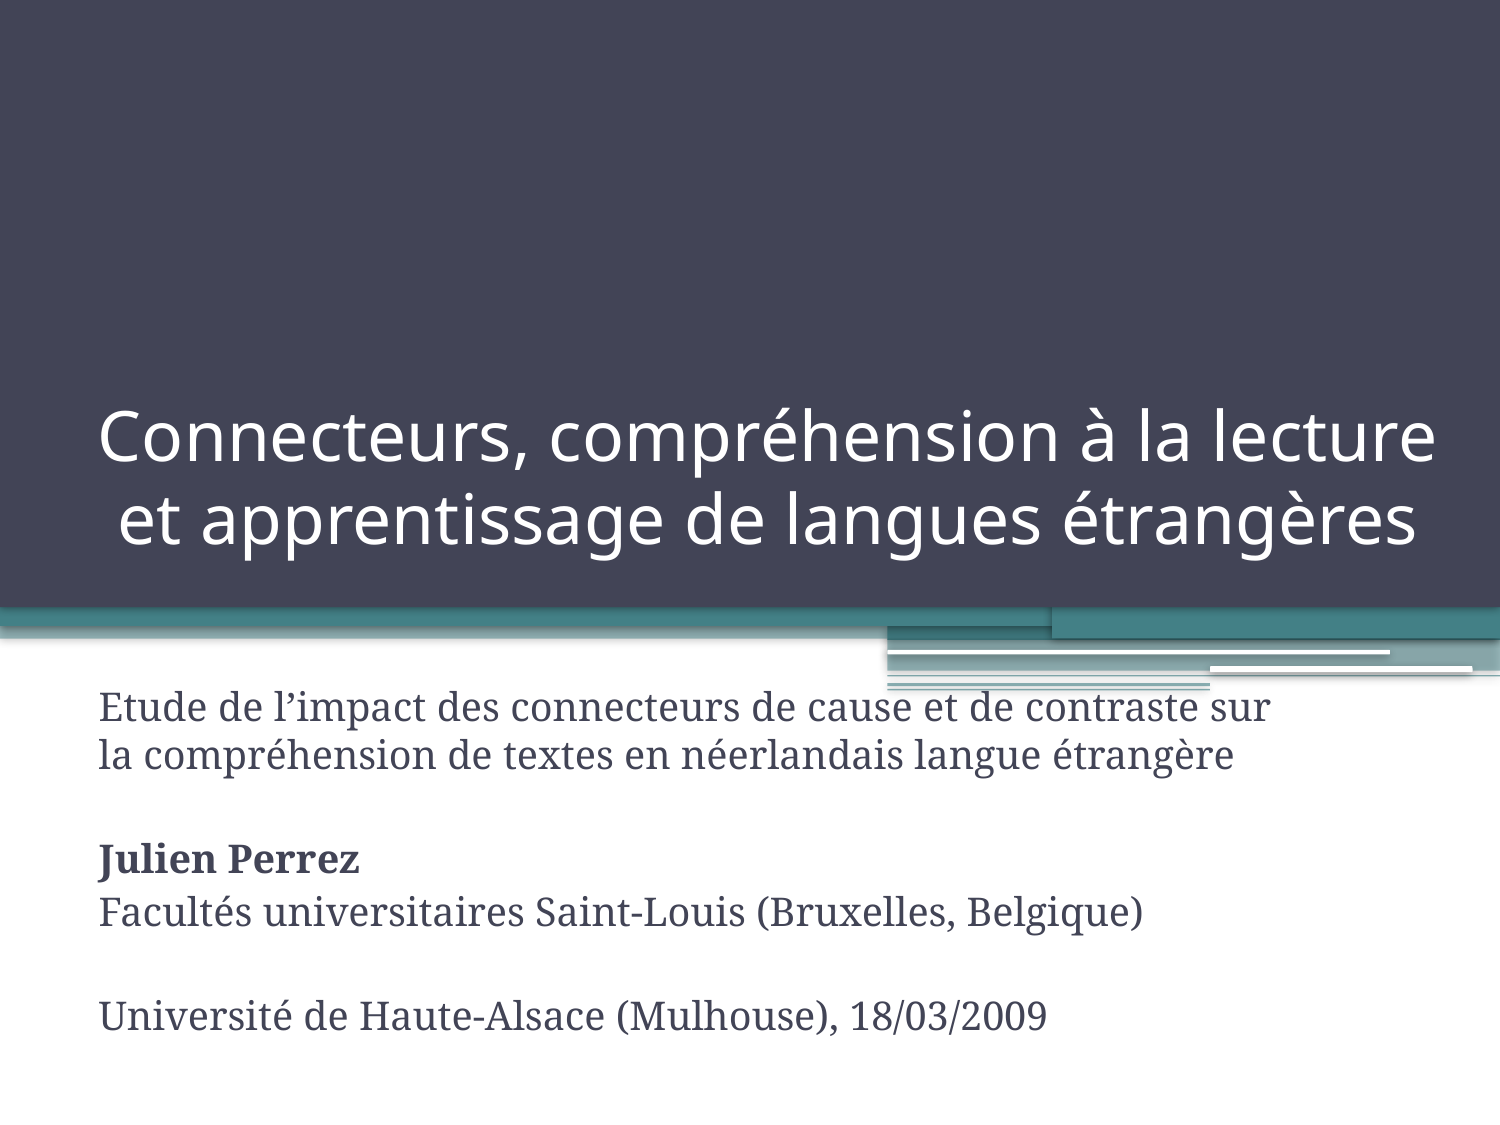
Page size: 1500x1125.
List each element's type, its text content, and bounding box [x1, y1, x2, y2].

subtitle Etude de l’impact des connecteurs de cause et de contraste sur la compréhension de textes en néerlandais langue étrangère Julien Perrez Facultés universitaires Saint-Louis (Bruxelles, Belgique) Université de Haute-Alsace (Mulhouse), 18/03/2009 [75, 675, 1288, 1088]
title Connecteurs, compréhension à la lecture et apprentissage de langues étrangères [75, 324, 1463, 567]
